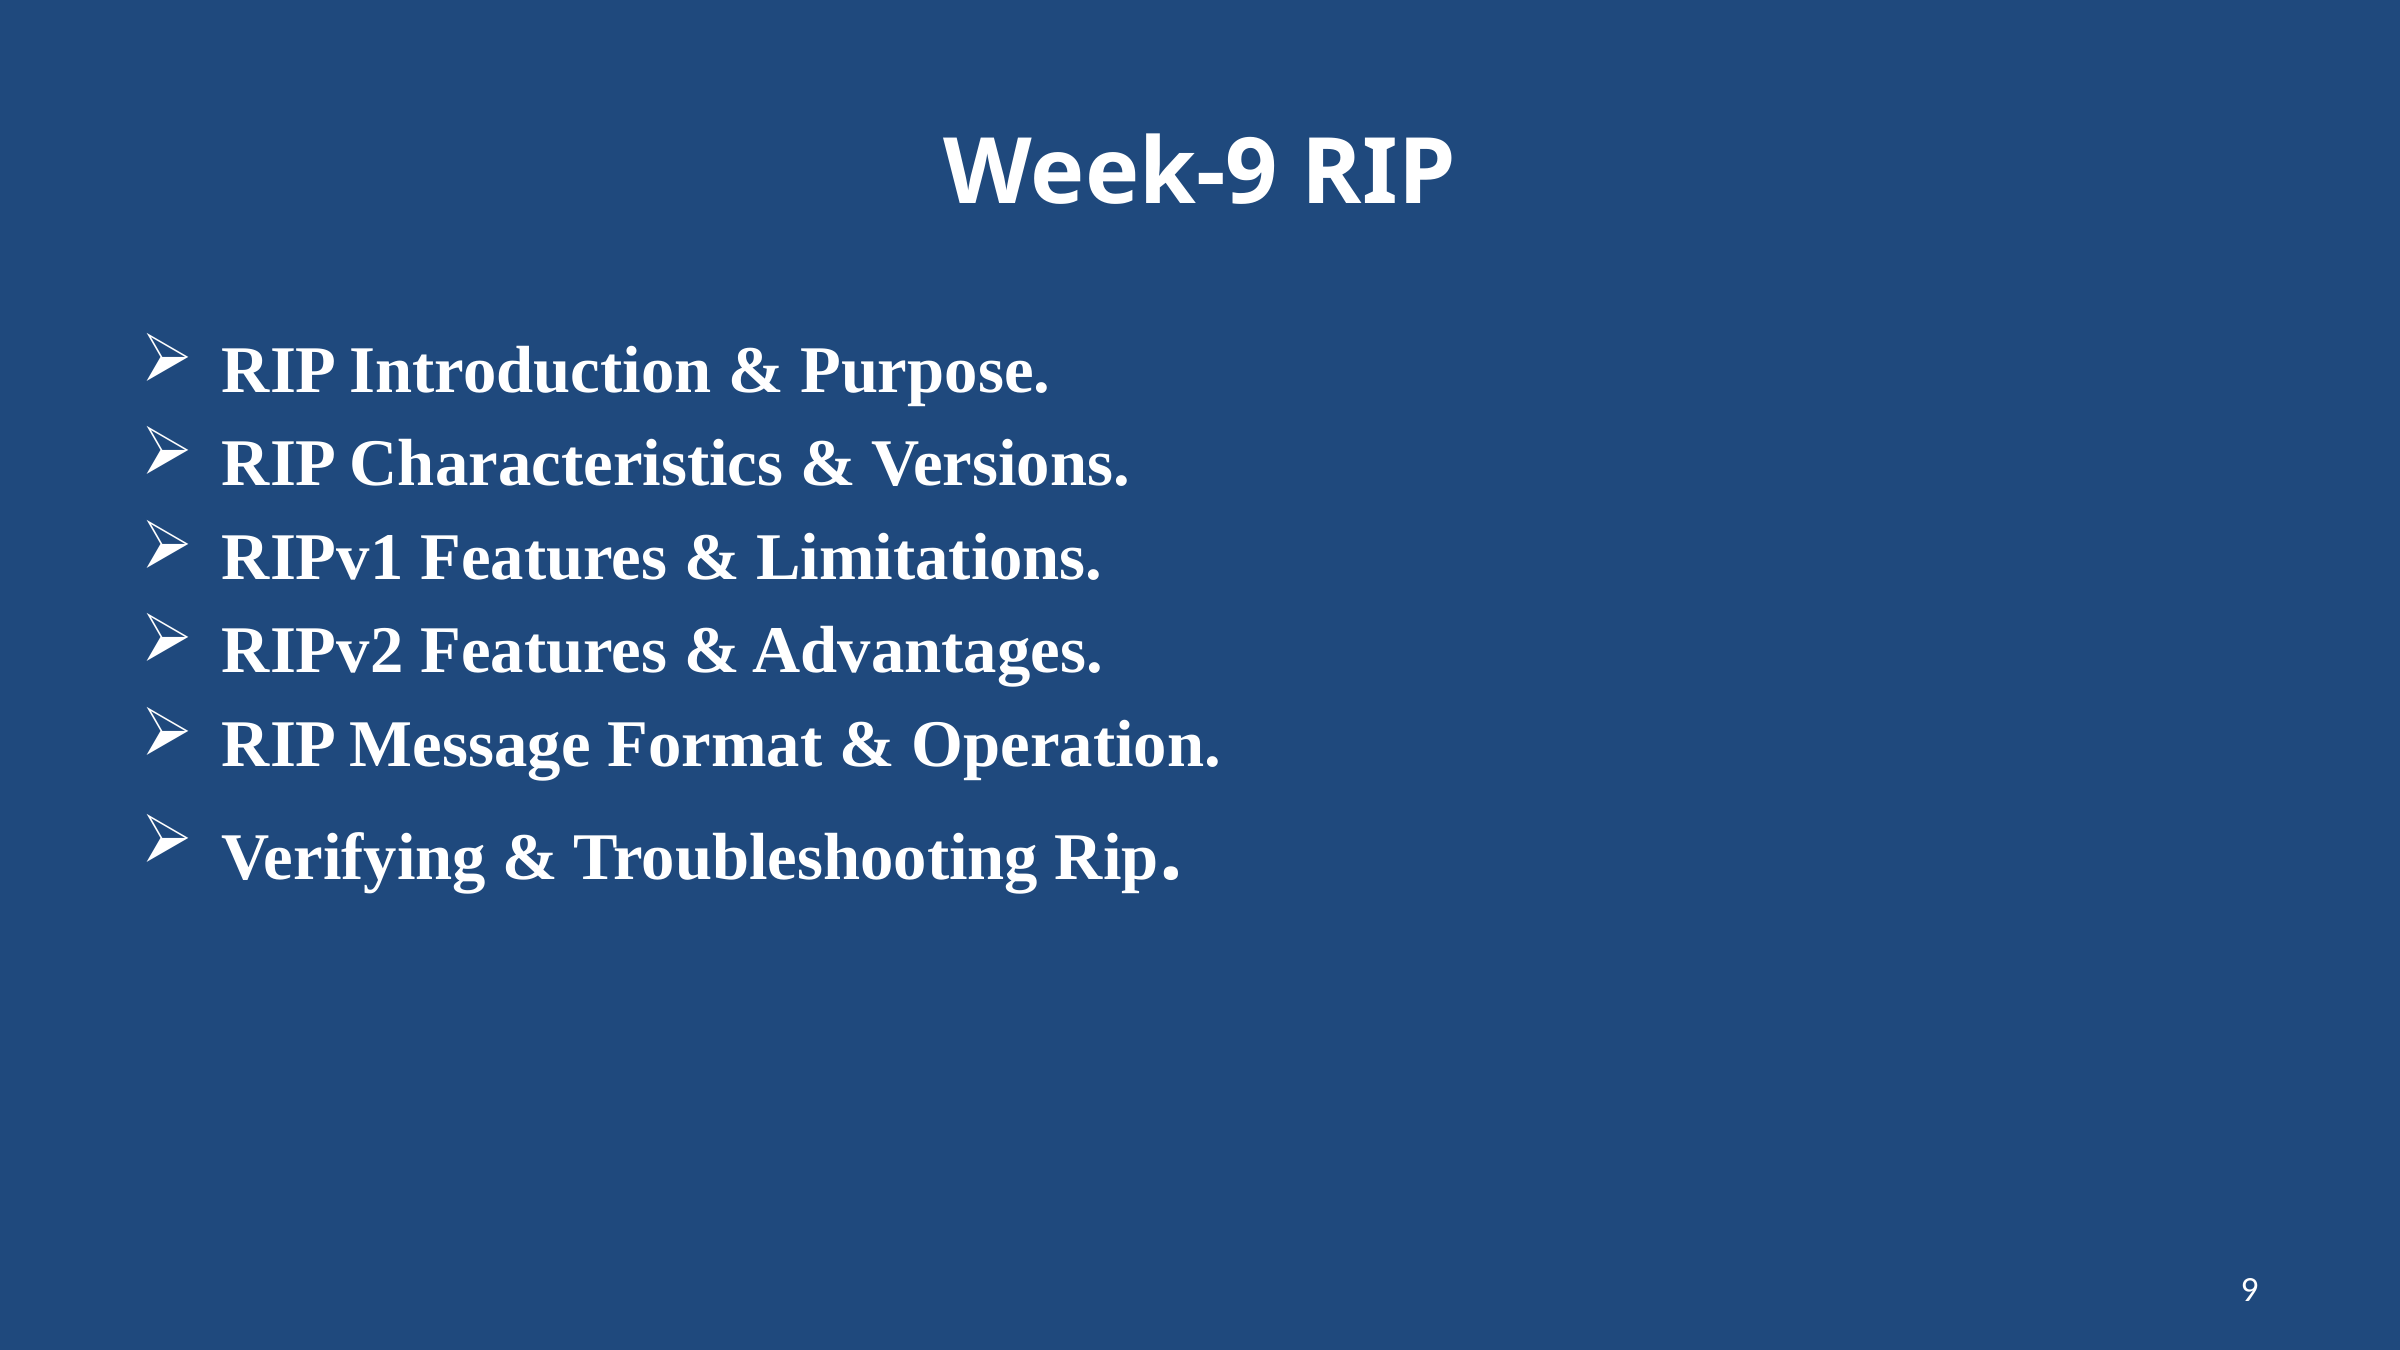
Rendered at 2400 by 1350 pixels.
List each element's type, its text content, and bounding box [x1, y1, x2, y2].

slide_number 9 [1719, 1251, 2280, 1324]
list RIP Introduction & Purpose. RIP Characteristics & Versions. RIPv1 Features & Limitations. RIPv2 Features & Advantages. RIP Message Format & Operation. Verifying & Troubleshooting Rip. [120, 315, 1888, 1263]
title Week-9 RIP [120, 54, 2280, 279]
